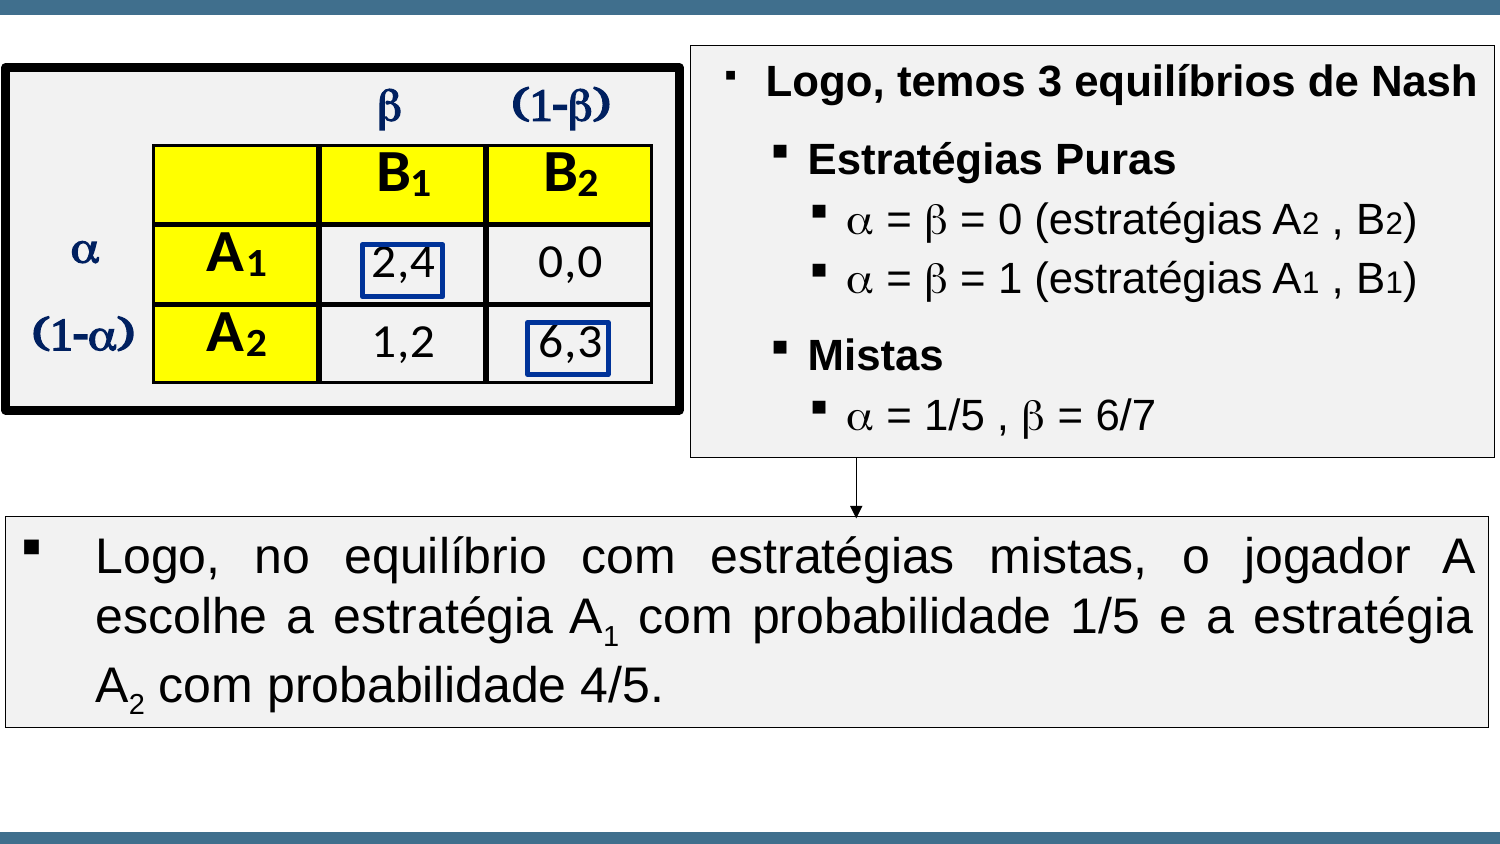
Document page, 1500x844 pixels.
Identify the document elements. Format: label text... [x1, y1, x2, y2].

text_box (1-b) [497, 67, 643, 138]
picture [151, 144, 656, 387]
text_box Logo, temos 3 equilíbrios de Nash Estratégias Puras a = b = 0 (estratégias A2 , B2) a = b = 1 (estratégias A1 , B1) Mistas a = 1/5 , b = 6/7 [690, 45, 1495, 458]
text_box Logo, no equilíbrio com estratégias mistas, o jogador A escolhe a estratégia A1 com probabilidade 1/5 e a estratégia A2 com probabilidade 4/5. [5, 516, 1489, 728]
text_box [1, 63, 684, 415]
text_box (1-a) [17, 296, 145, 367]
text_box b [362, 67, 416, 138]
text_box a [56, 209, 110, 279]
